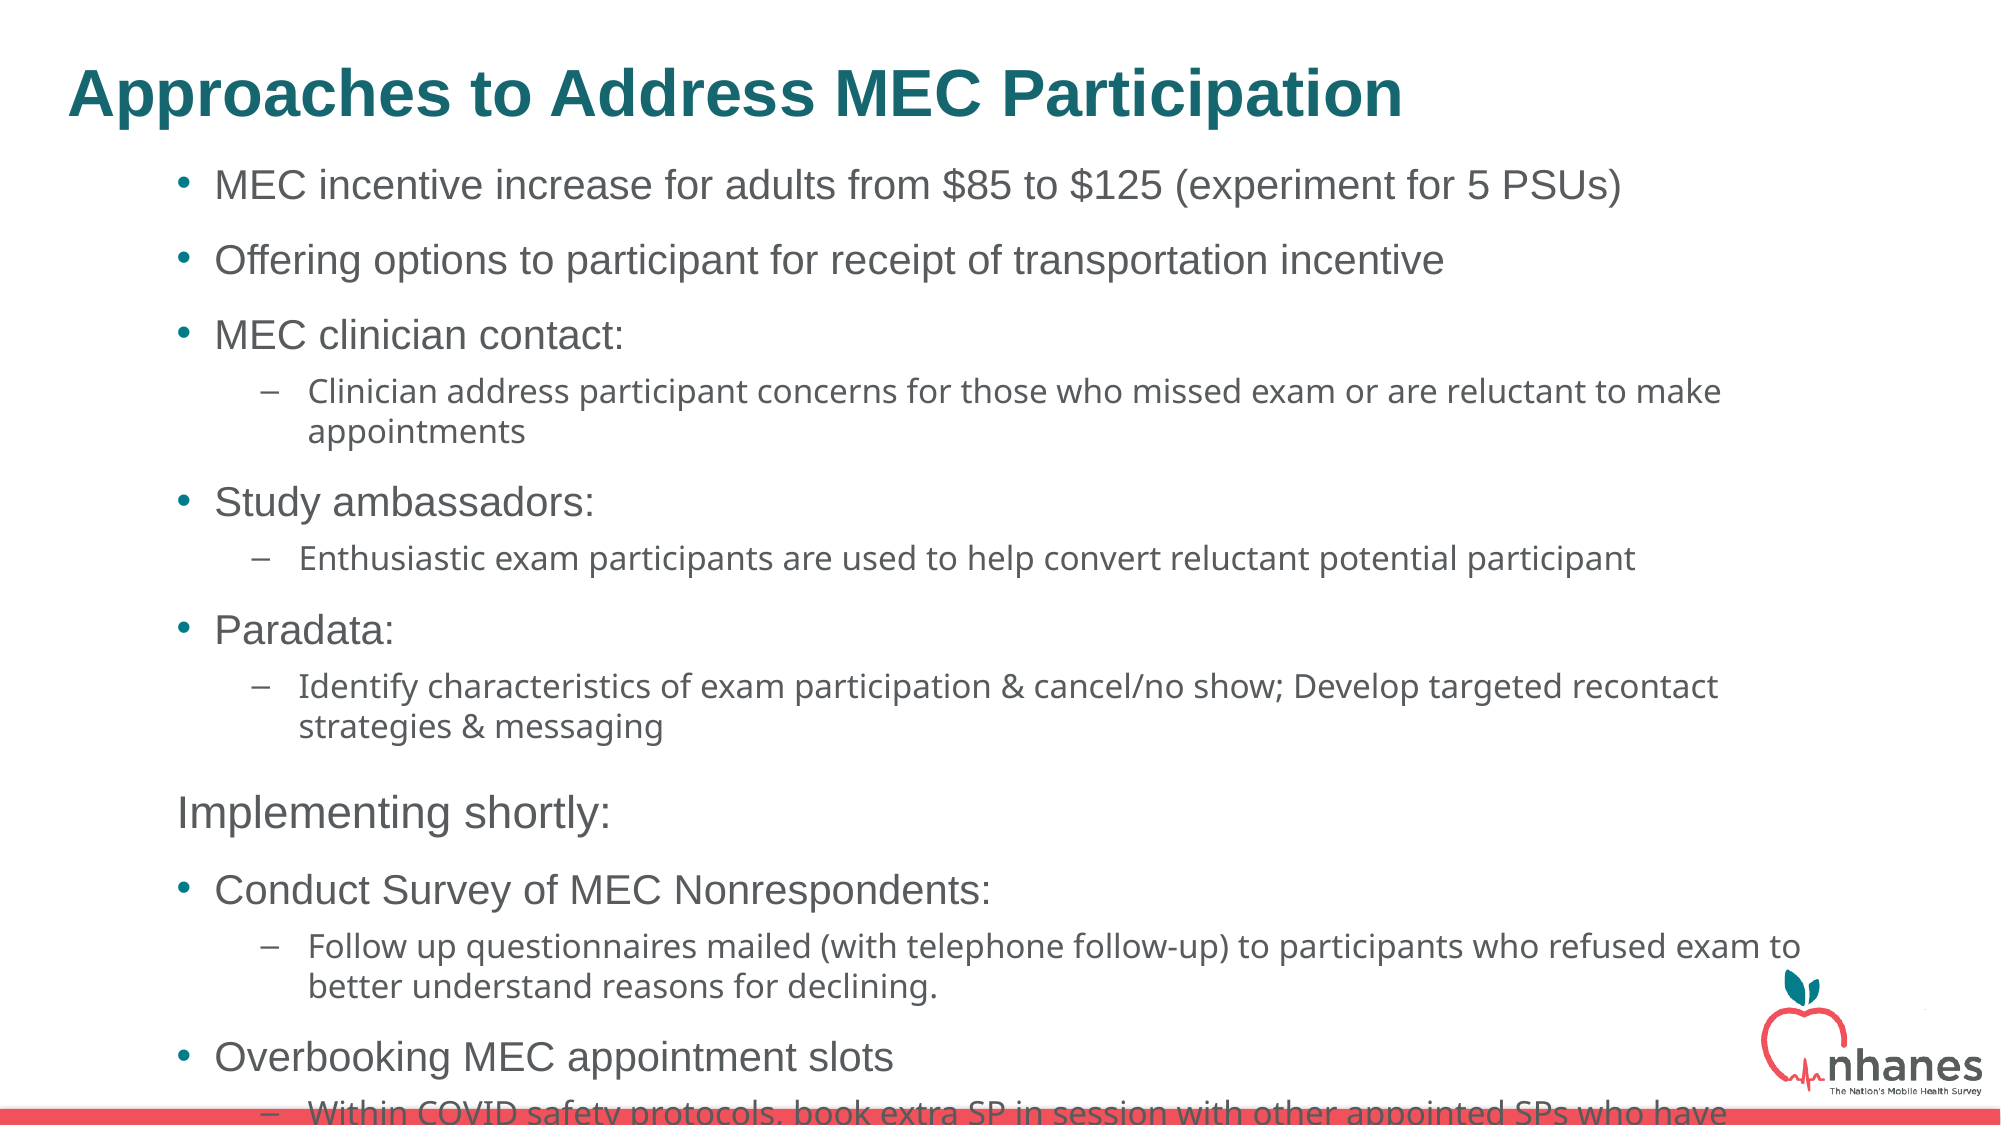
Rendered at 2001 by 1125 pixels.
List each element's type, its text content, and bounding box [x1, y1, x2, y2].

title Approaches to Address MEC Participation [52, 28, 2000, 150]
list MEC incentive increase for adults from $85 to $125 (experiment for 5 PSUs) Offering options to participant for receipt of transportation incentive MEC clinician contact: Clinician address participant concerns for those who missed exam or are reluctant to make appointments Study ambassadors: Enthusiastic exam participants are used to help convert reluctant potential participant Paradata: Identify characteristics of exam participation & cancel/no show; Develop targeted recontact strategies & messaging Implementing shortly: Conduct Survey of MEC Nonrespondents: Follow up questionnaires mailed (with telephone follow-up) to participants who refused exam to better understand reasons for declining. Overbooking MEC appointment slots Within COVID safety protocols, book extra SP in session with other appointed SPs who have characteristics associated with cancellation/no show [161, 149, 1891, 1046]
picture [1761, 969, 1982, 1097]
